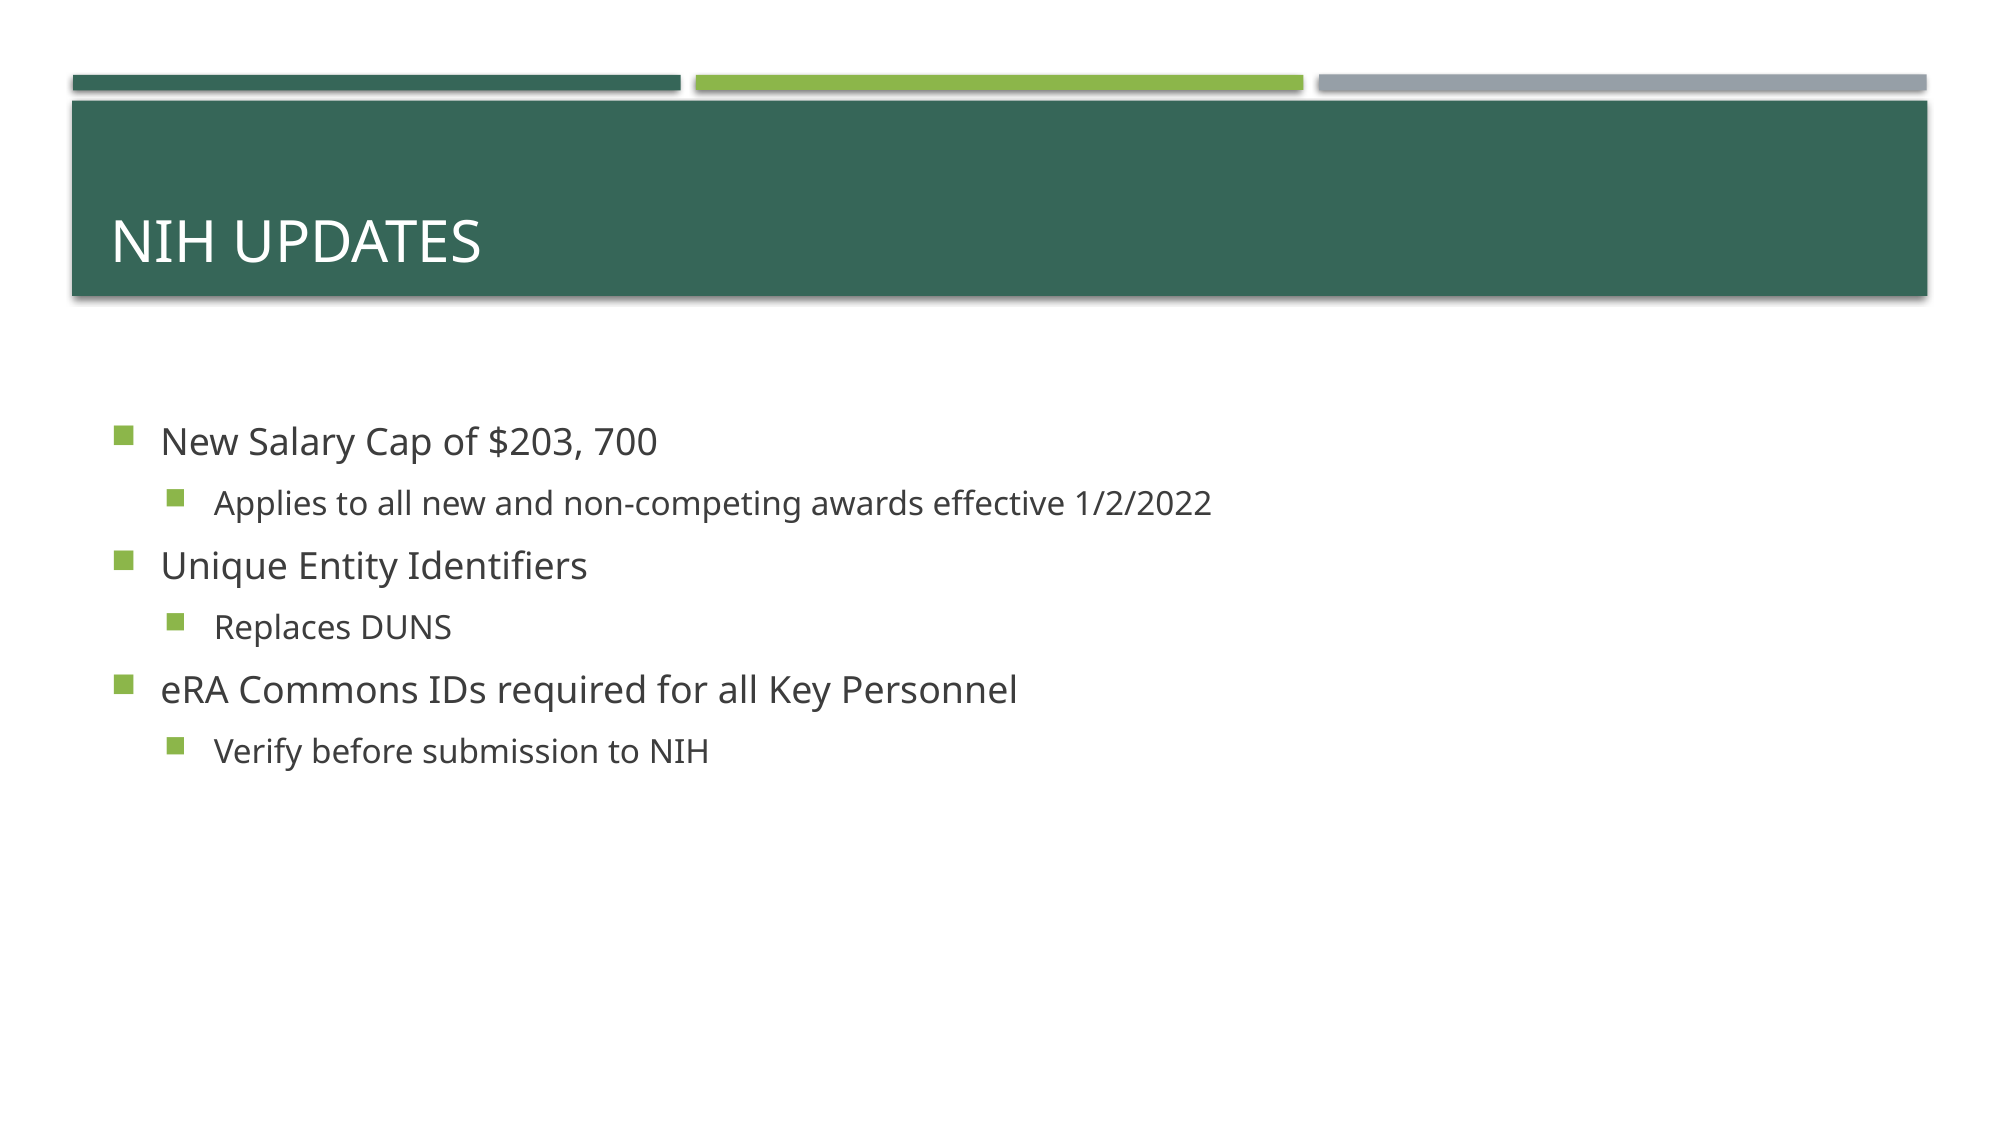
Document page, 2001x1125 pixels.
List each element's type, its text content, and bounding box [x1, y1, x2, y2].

title NIH Updates [95, 115, 1905, 282]
list New Salary Cap of $203, 700 Applies to all new and non-competing awards effective 1/2/2022 Unique Entity Identifiers Replaces DUNS eRA Commons IDs required for all Key Personnel Verify before submission to NIH [95, 357, 1905, 962]
